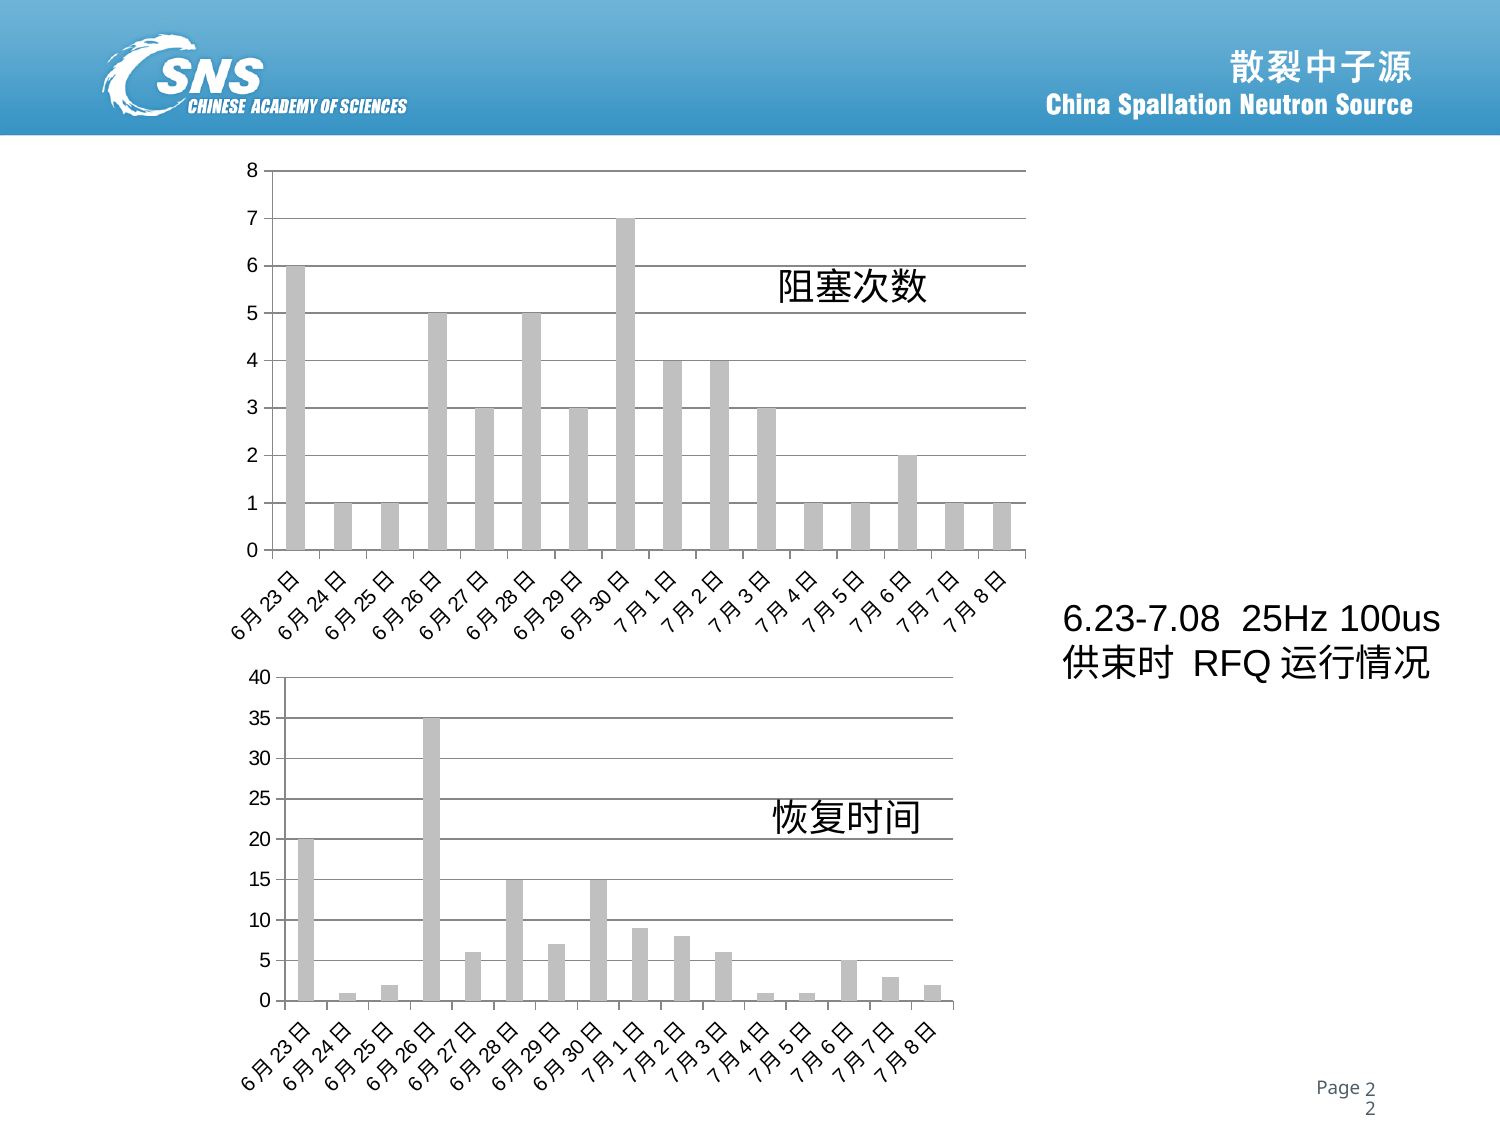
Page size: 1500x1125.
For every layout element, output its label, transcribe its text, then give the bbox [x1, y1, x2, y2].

chart [206, 148, 1043, 1108]
slide_number 22 [1349, 1070, 1400, 1101]
text_box 6.23-7.08 25Hz 100us 供束时 RFQ运行情况 [1047, 586, 1456, 691]
picture [0, 0, 1500, 1125]
